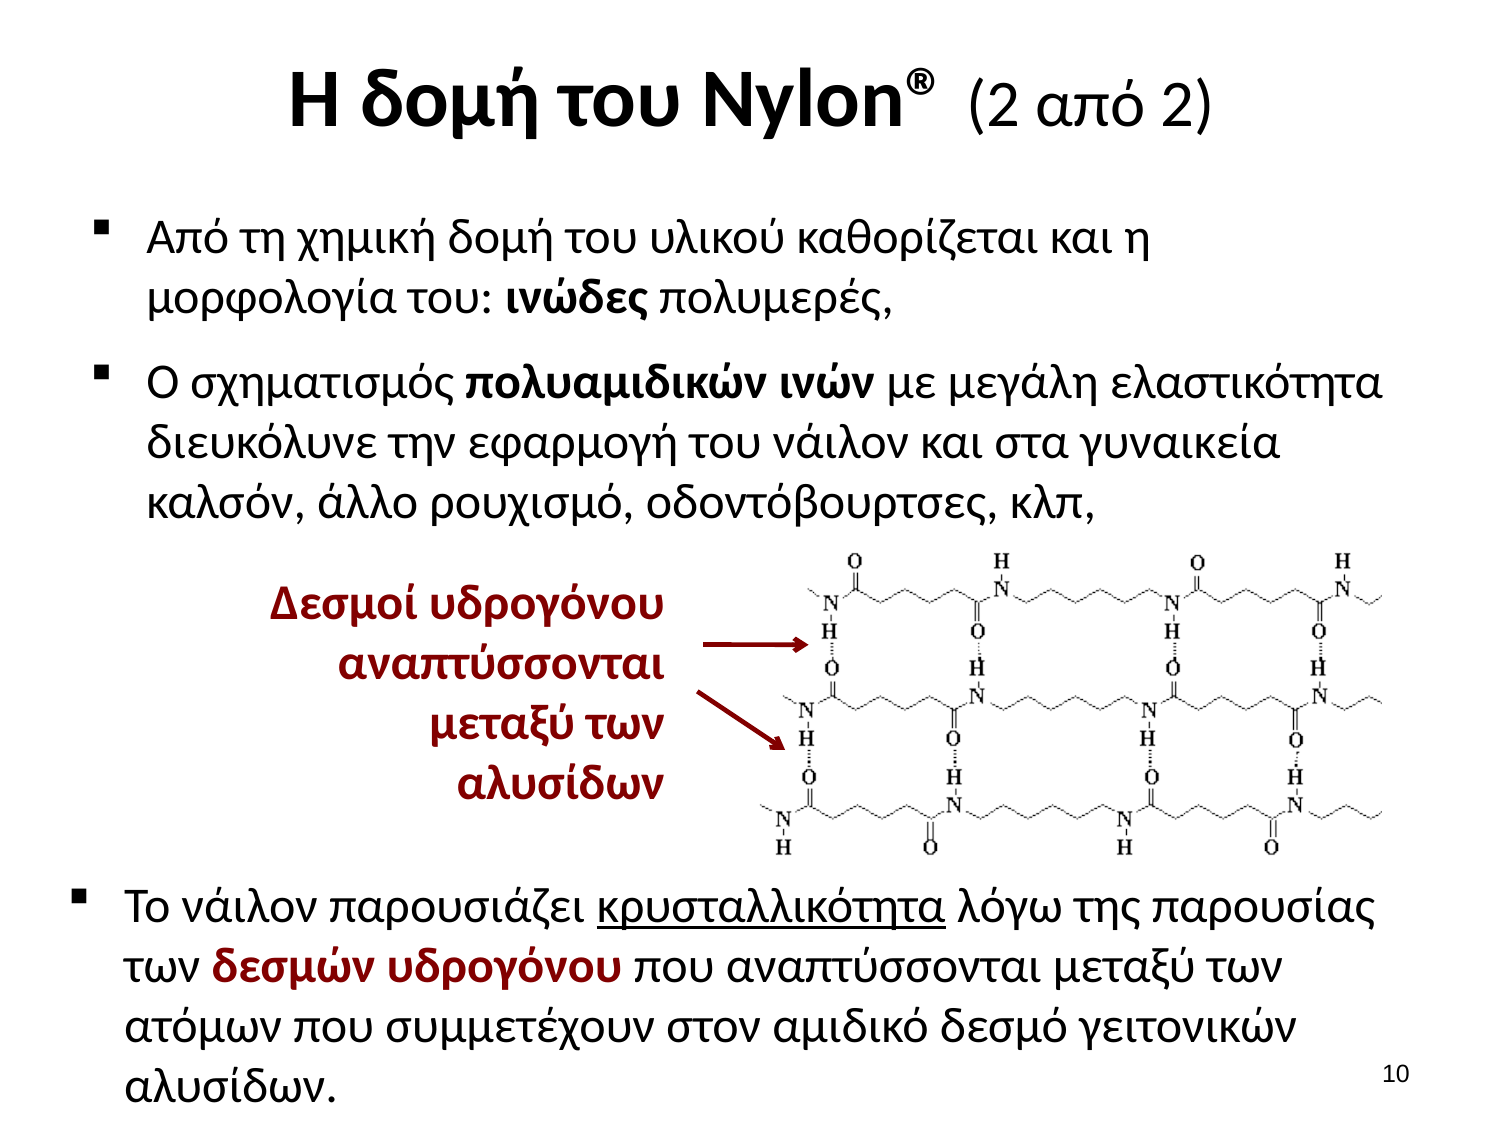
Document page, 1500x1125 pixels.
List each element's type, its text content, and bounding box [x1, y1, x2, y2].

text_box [696, 691, 786, 751]
picture [704, 527, 1383, 880]
slide_number 9 [1074, 1042, 1425, 1103]
text_box Το νάιλον παρουσιάζει κρυσταλλικότητα λόγω της παρουσίας των δεσμών υδρογόνου που αναπτύσσονται μεταξύ των ατόμων που συμμετέχουν στον αμιδικό δεσμό γειτονικών αλυσίδων. [53, 864, 1459, 1120]
text_box Δεσμοί υδρογόνου αναπτύσσονται μεταξύ των αλυσίδων [222, 562, 680, 818]
list Από τη χημική δομή του υλικού καθορίζεται και η μορφολογία του: ινώδες πολυμερές, Ο σχηματισμός πολυαμιδικών ινών με μεγάλη ελαστικότητα διευκόλυνε την εφαρμογή του νάιλον και στα γυναικεία καλσόν, άλλο ρουχισμό, οδοντόβουρτσες, κλπ, [75, 196, 1425, 528]
title Η δομή του Nylon® (2 από 2) [76, 19, 1427, 169]
